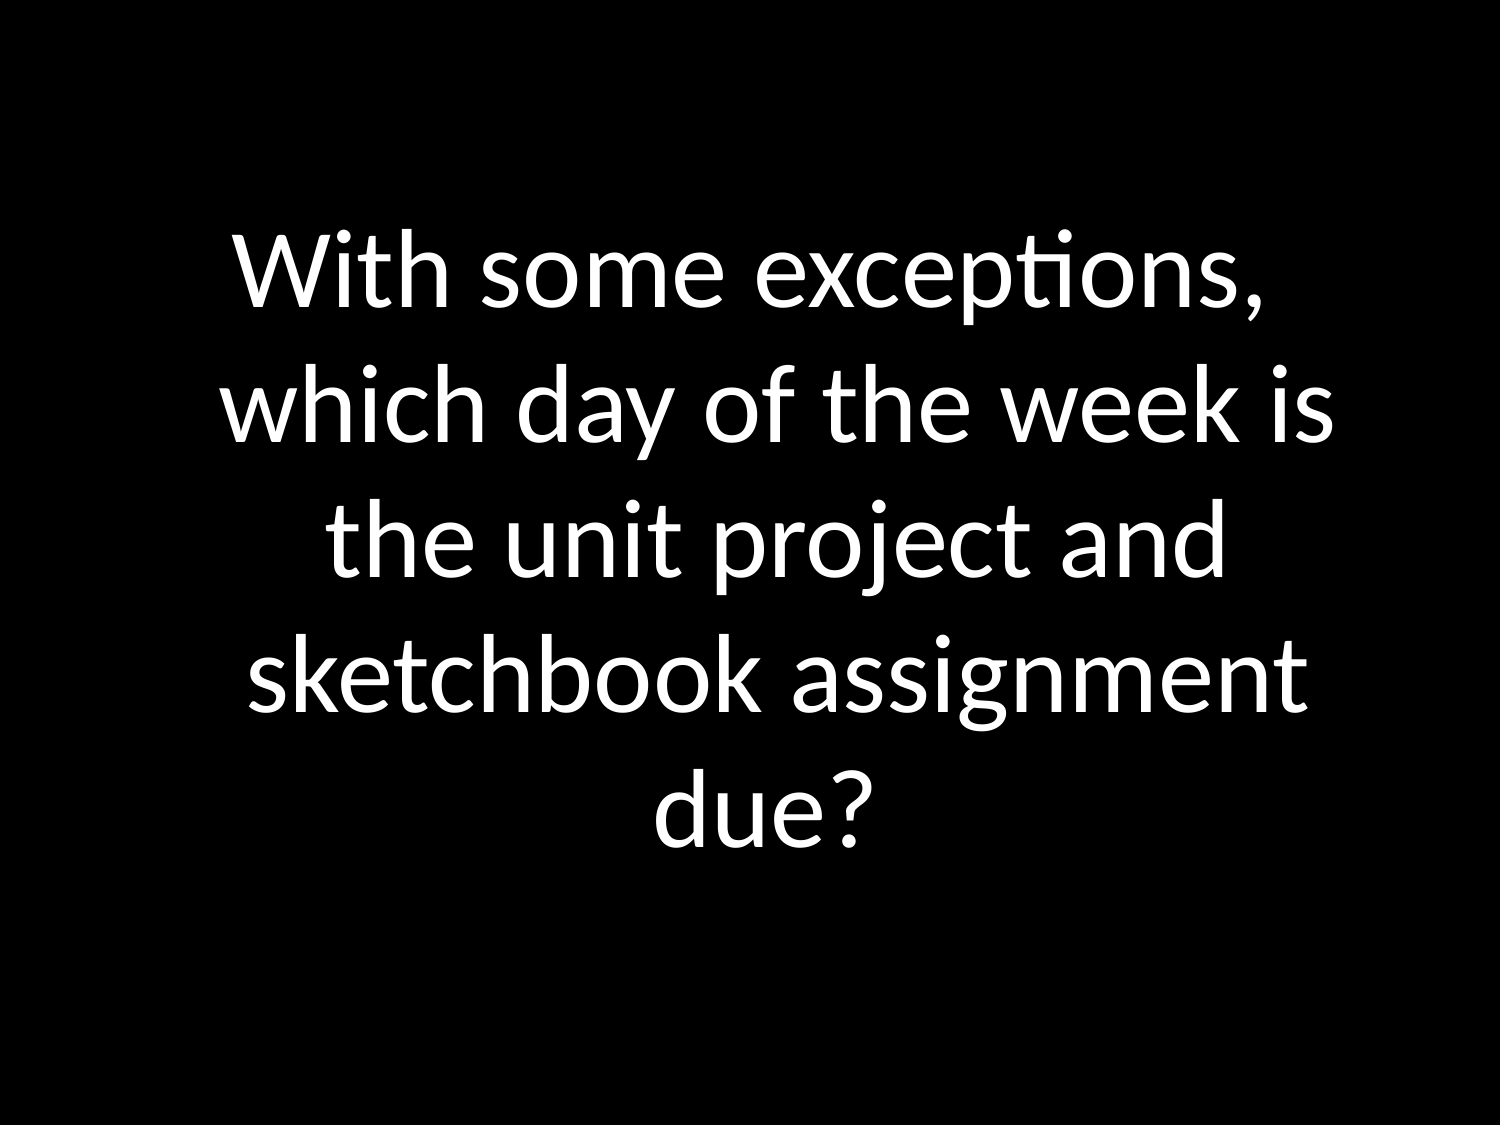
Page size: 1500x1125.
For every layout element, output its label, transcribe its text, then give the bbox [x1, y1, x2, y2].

list With some exceptions, which day of the week is the unit project and sketchbook assignment due? [75, 187, 1425, 930]
